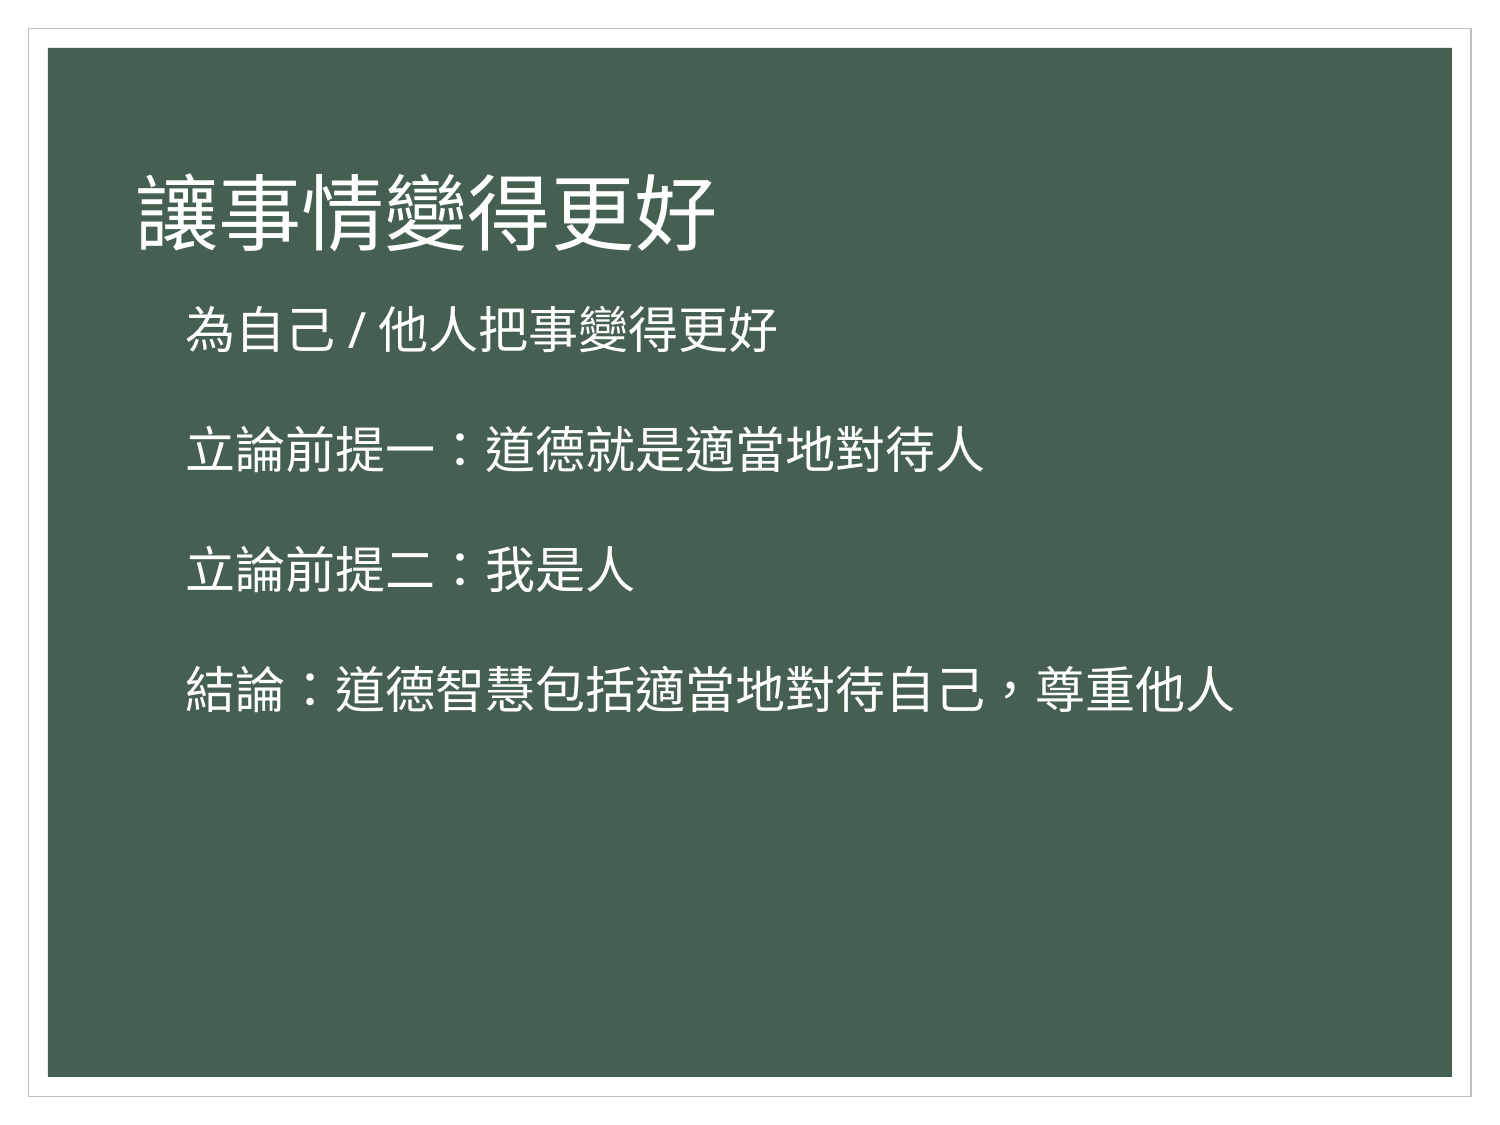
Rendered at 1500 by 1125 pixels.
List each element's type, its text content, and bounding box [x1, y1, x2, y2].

title 讓事情變得更好 [120, 105, 1380, 331]
text_box 為自己/他人把事變得更好 立論前提一：道德就是適當地對待人 立論前提二：我是人 結論：道德智慧包括適當地對待自己，尊重他人 [171, 290, 1282, 771]
